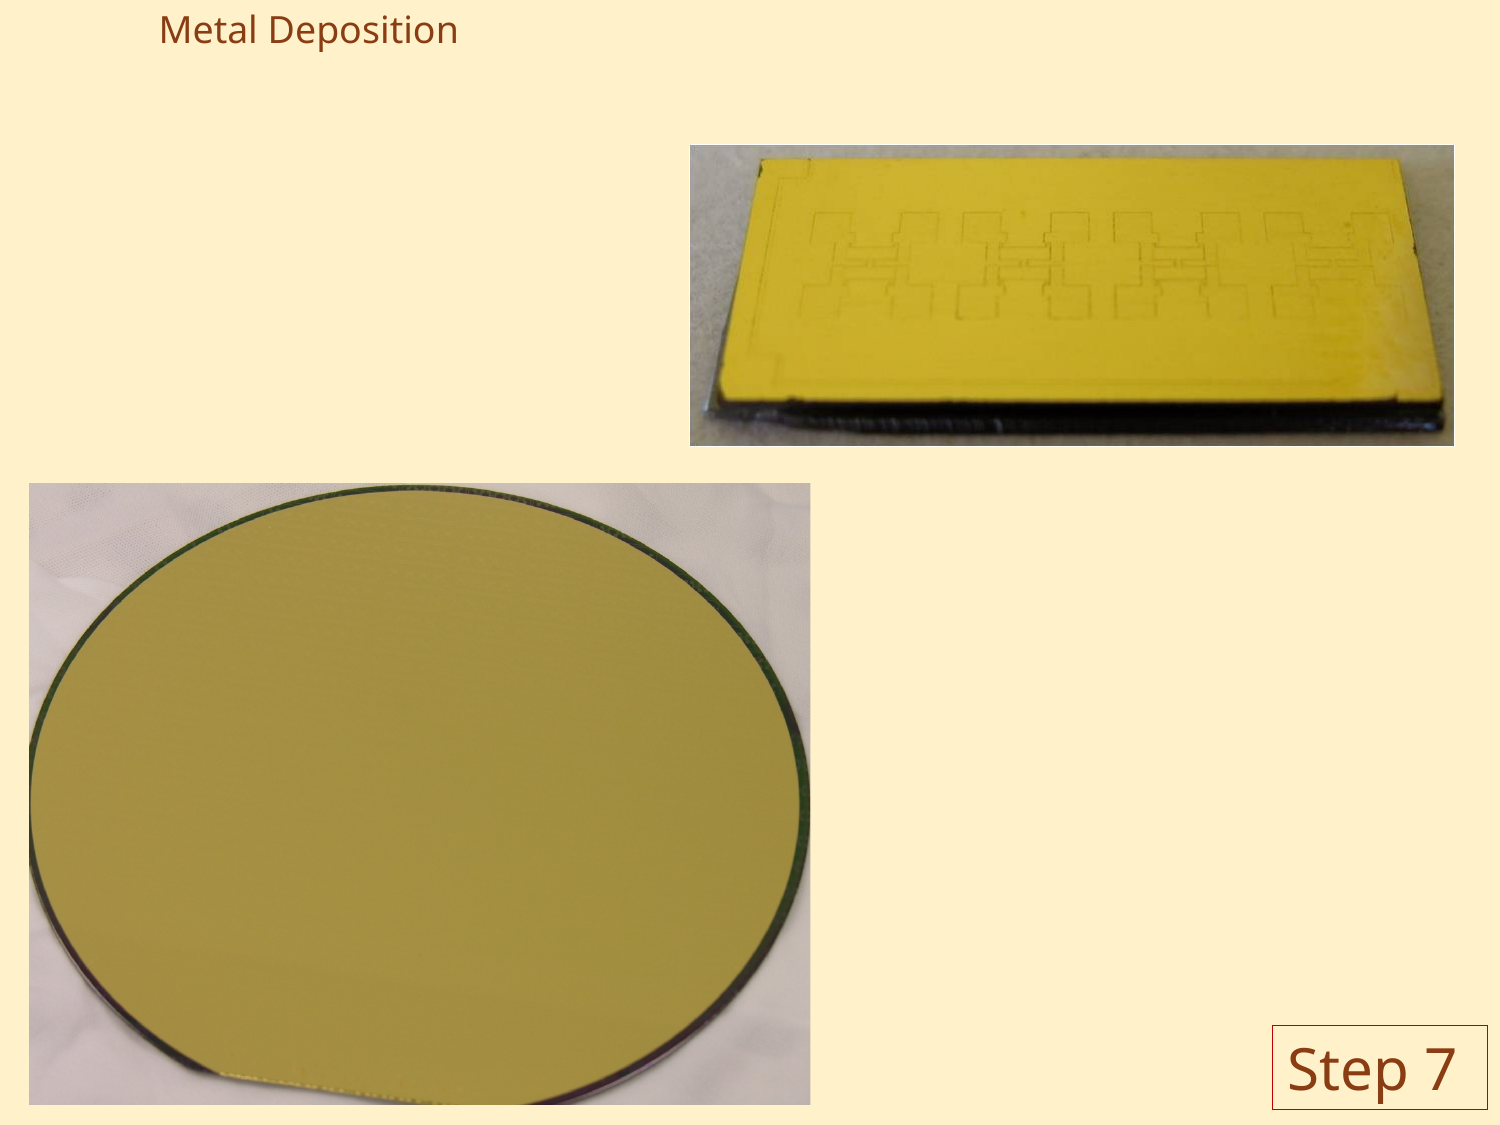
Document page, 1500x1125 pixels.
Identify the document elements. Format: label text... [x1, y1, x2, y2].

text_box Metal Deposition [143, 0, 475, 59]
picture [688, 144, 1455, 448]
text_box Step 7 [1272, 1025, 1488, 1110]
picture [28, 482, 811, 1105]
